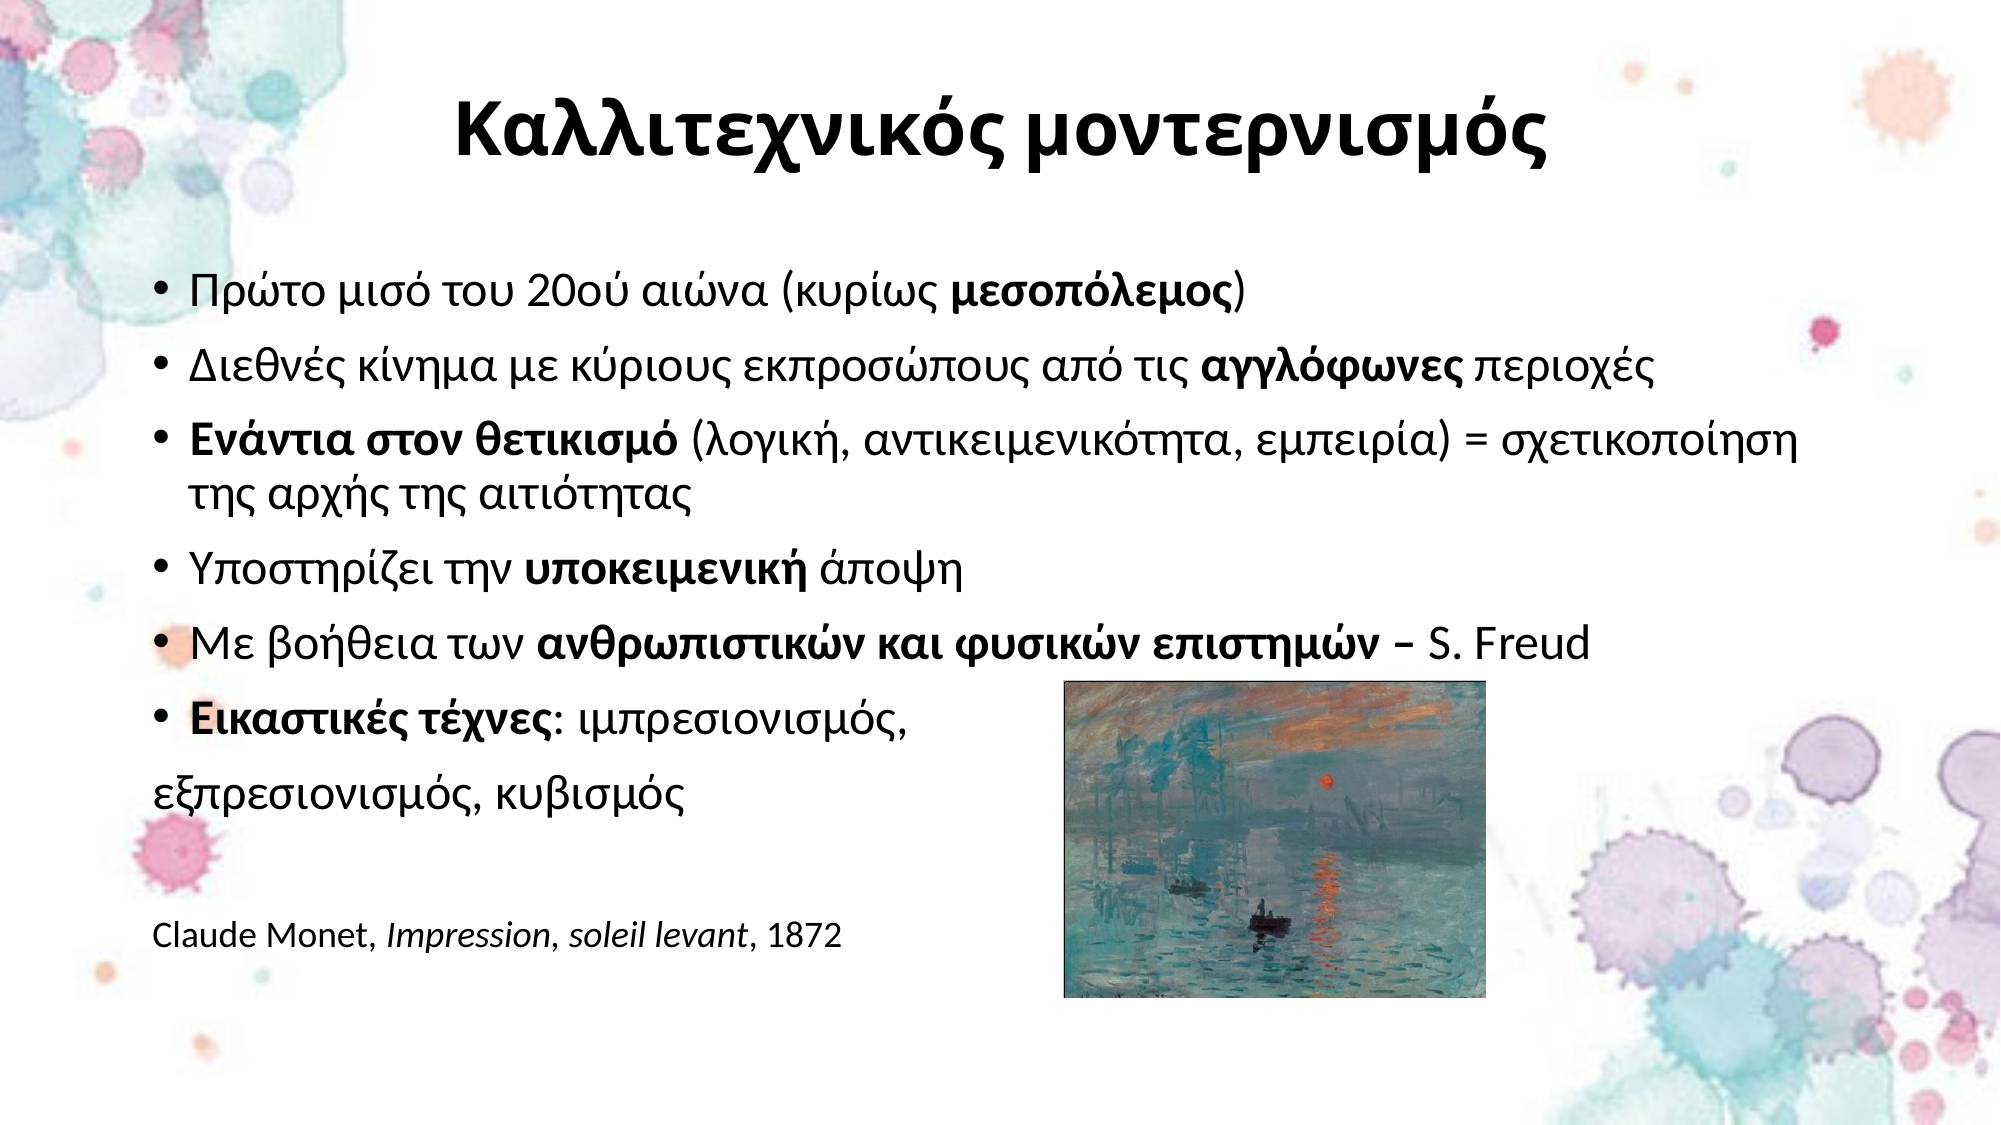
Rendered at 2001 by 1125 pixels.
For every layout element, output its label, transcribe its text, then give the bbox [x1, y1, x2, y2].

title Καλλιτεχνικός μοντερνισμός [137, 59, 1863, 203]
picture [0, 0, 2001, 1125]
list Πρώτο μισό του 20ού αιώνα (κυρίως μεσοπόλεμος) Διεθνές κίνημα με κύριους εκπροσώπους από τις αγγλόφωνες περιοχές Ενάντια στον θετικισμό (λογική, αντικειμενικότητα, εμπειρία) = σχετικοποίηση της αρχής της αιτιότητας Υποστηρίζει την υποκειμενική άποψη Με βοήθεια των ανθρωπιστικών και φυσικών επιστημών – S. Freud Εικαστικές τέχνες: ιμπρεσιονισμός, εξπρεσιονισμός, κυβισμός Claude Monet, Impression, soleil levant, 1872 [137, 255, 1863, 1014]
